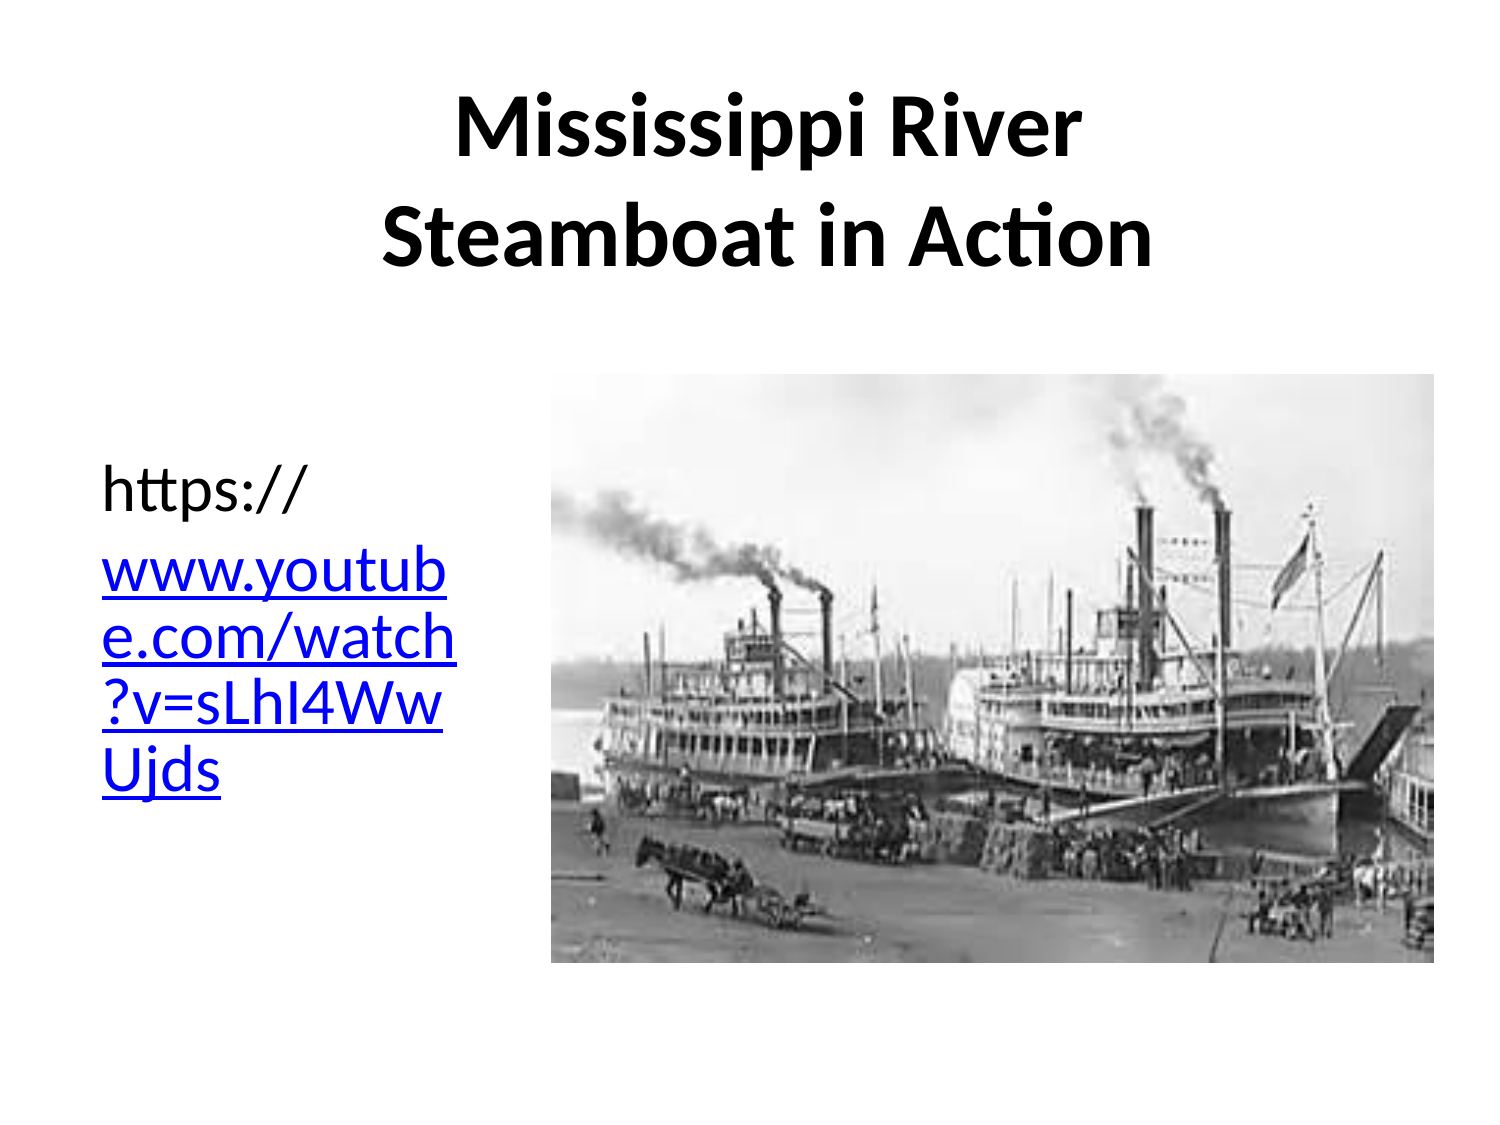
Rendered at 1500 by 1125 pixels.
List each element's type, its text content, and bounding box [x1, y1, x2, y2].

text_box https://www.youtube.com/watch?v=sLhI4WwUjds [86, 437, 475, 613]
picture [551, 374, 1434, 963]
title Mississippi River Steamboat in Action [350, 24, 1188, 325]
